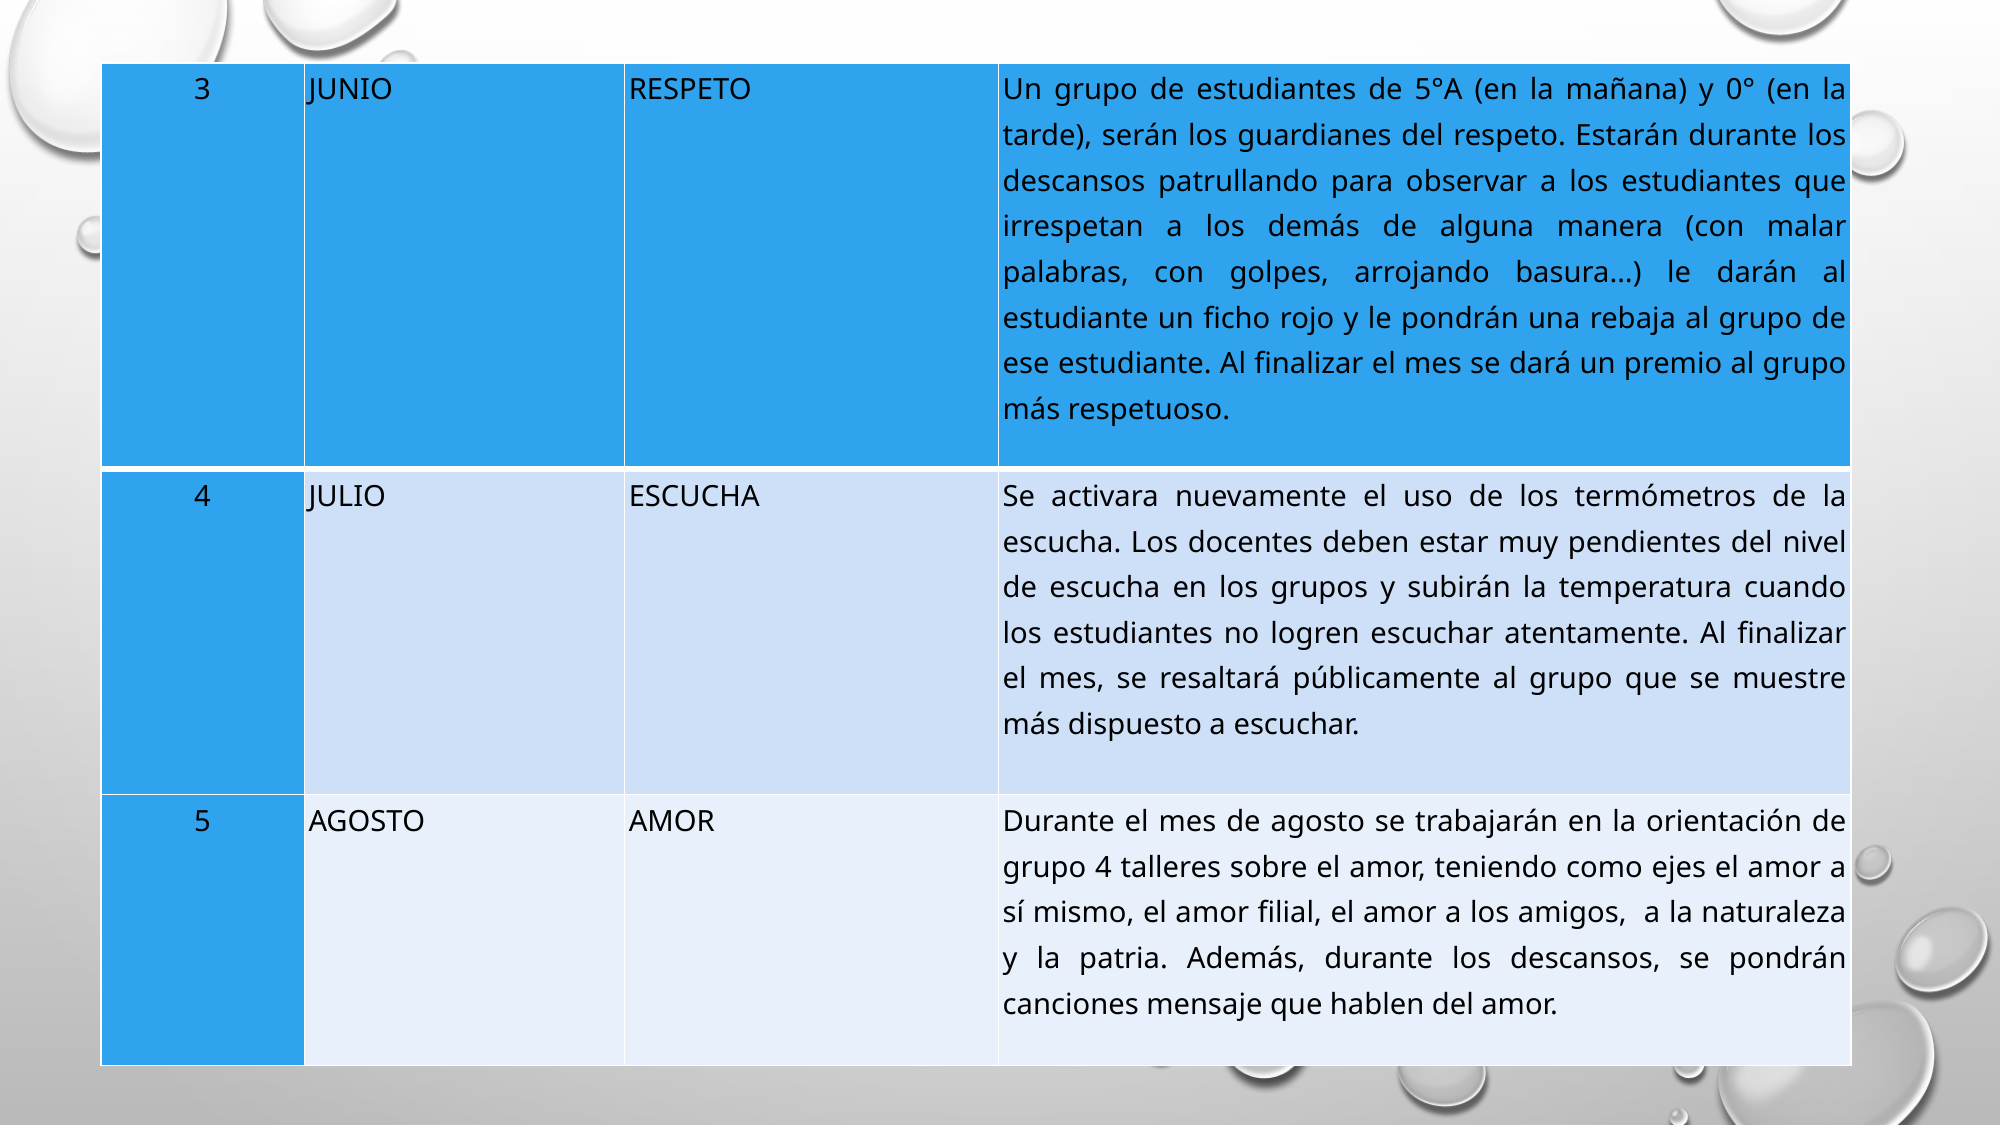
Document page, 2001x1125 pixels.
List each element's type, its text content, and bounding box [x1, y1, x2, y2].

table_cell 4 [102, 472, 304, 794]
table_header RESPETO [625, 64, 998, 466]
picture [0, 0, 2000, 1125]
table_cell Se activara nuevamente el uso de los termómetros de la escucha. Los docentes deben estar muy pendientes del nivel de escucha en los grupos y subirán la temperatura cuando los estudiantes no logren escuchar atentamente. Al finalizar el mes, se resaltará públicamente al grupo que se muestre más dispuesto a escuchar. [999, 472, 1850, 794]
table_cell AMOR [625, 795, 998, 1065]
table_header Un grupo de estudiantes de 5°A (en la mañana) y 0° (en la tarde), serán los guardianes del respeto. Estarán durante los descansos patrullando para observar a los estudiantes que irrespetan a los demás de alguna manera (con malar palabras, con golpes, arrojando basura…) le darán al estudiante un ficho rojo y le pondrán una rebaja al grupo de ese estudiante. Al finalizar el mes se dará un premio al grupo más respetuoso. [999, 64, 1850, 466]
table_cell 5 [102, 795, 304, 1065]
table_header 3 [102, 64, 304, 466]
table_cell ESCUCHA [625, 472, 998, 794]
table_cell JULIO [305, 472, 624, 794]
table_cell Durante el mes de agosto se trabajarán en la orientación de grupo 4 talleres sobre el amor, teniendo como ejes el amor a sí mismo, el amor filial, el amor a los amigos, a la naturaleza y la patria. Además, durante los descansos, se pondrán canciones mensaje que hablen del amor. [999, 795, 1850, 1065]
table_header JUNIO [305, 64, 624, 466]
table_cell AGOSTO [305, 795, 624, 1065]
